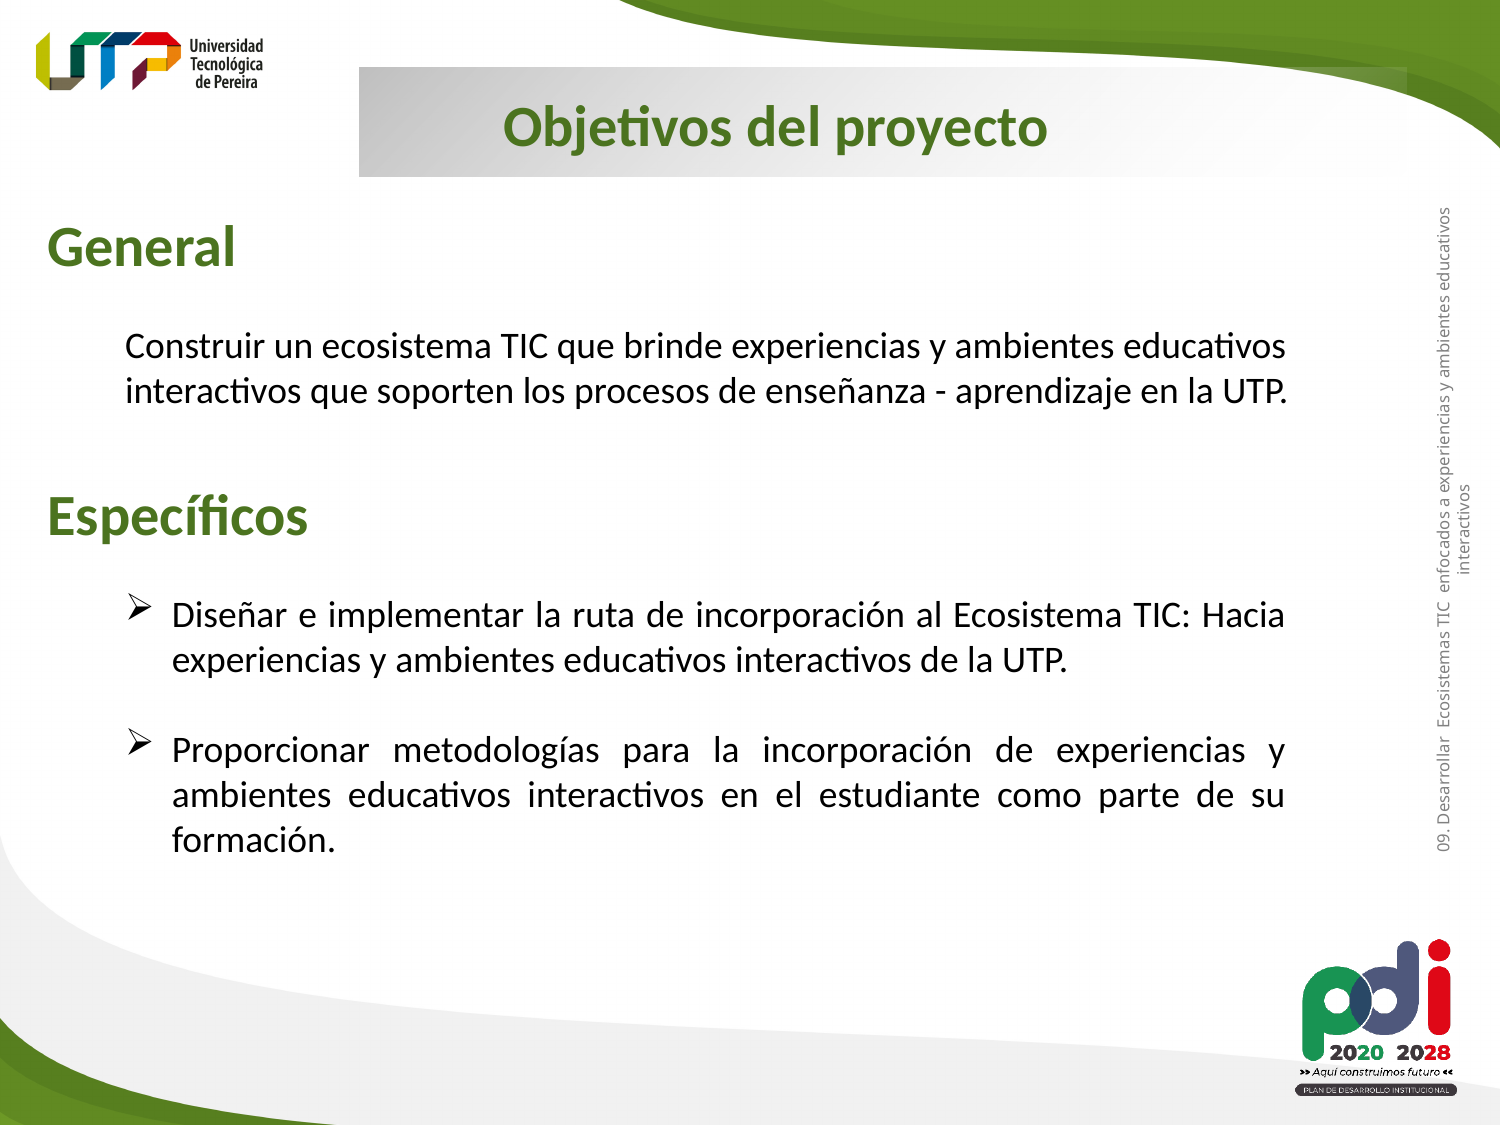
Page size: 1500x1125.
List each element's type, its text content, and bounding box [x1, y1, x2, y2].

picture [0, 0, 1500, 1125]
text_box Construir un ecosistema TIC que brinde experiencias y ambientes educativos interactivos que soporten los procesos de enseñanza - aprendizaje en la UTP. [110, 313, 1425, 419]
text_box Diseñar e implementar la ruta de incorporación al Ecosistema TIC: Hacia experiencias y ambientes educativos interactivos de la UTP. Proporcionar metodologías para la incorporación de experiencias y ambientes educativos interactivos en el estudiante como parte de su formación. [110, 582, 1302, 867]
text_box 09. Desarrollar Ecosistemas TIC enfocados a experiencias y ambientes educativos interactivos [1425, 166, 1500, 893]
text_box General [32, 208, 1327, 287]
text_box Específicos [32, 477, 1327, 556]
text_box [359, 67, 1418, 177]
